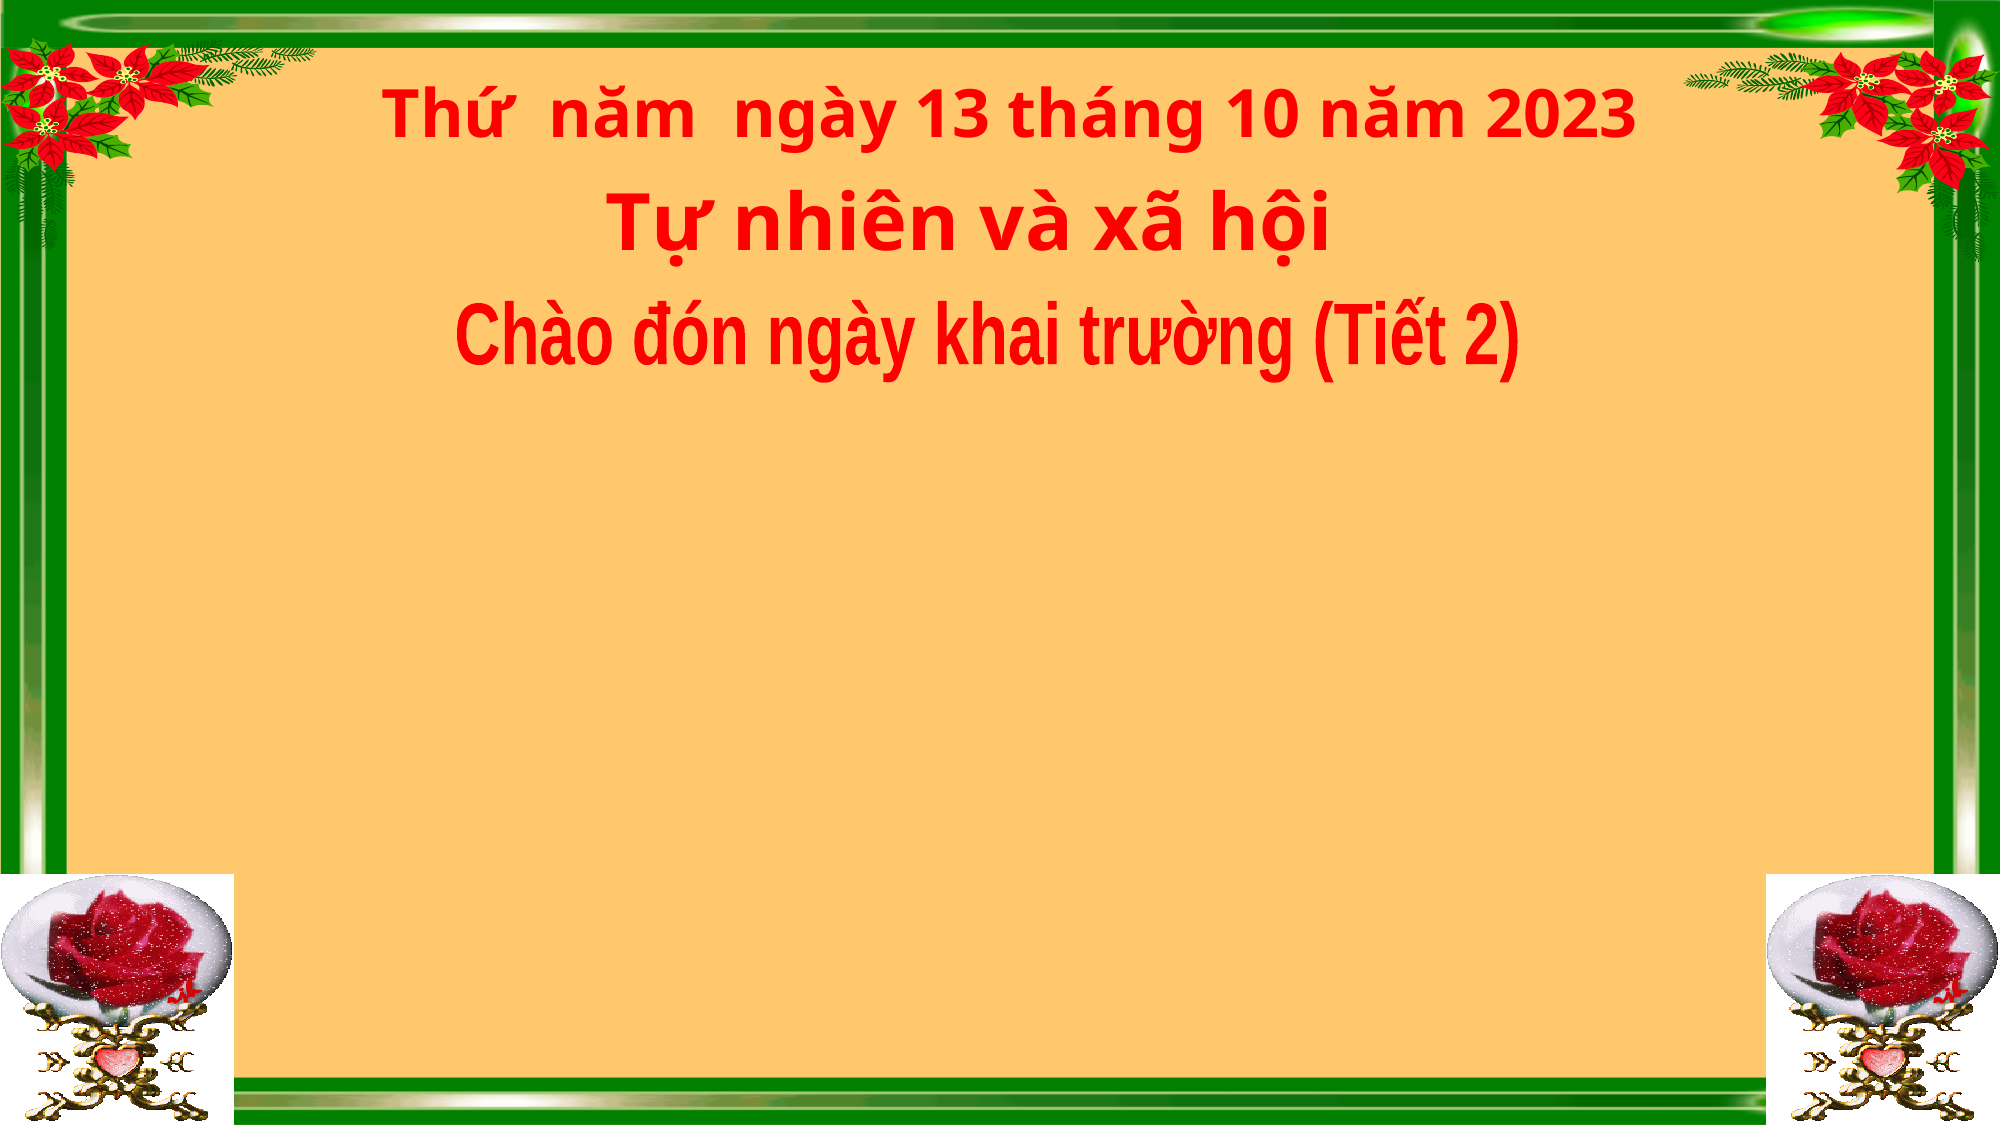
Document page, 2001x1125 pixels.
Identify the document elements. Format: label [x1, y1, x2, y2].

picture [1766, 874, 2000, 1125]
text_box [0, 0, 2000, 1125]
picture [0, 874, 234, 1125]
picture [0, 37, 317, 251]
picture [1735, 0, 1949, 315]
